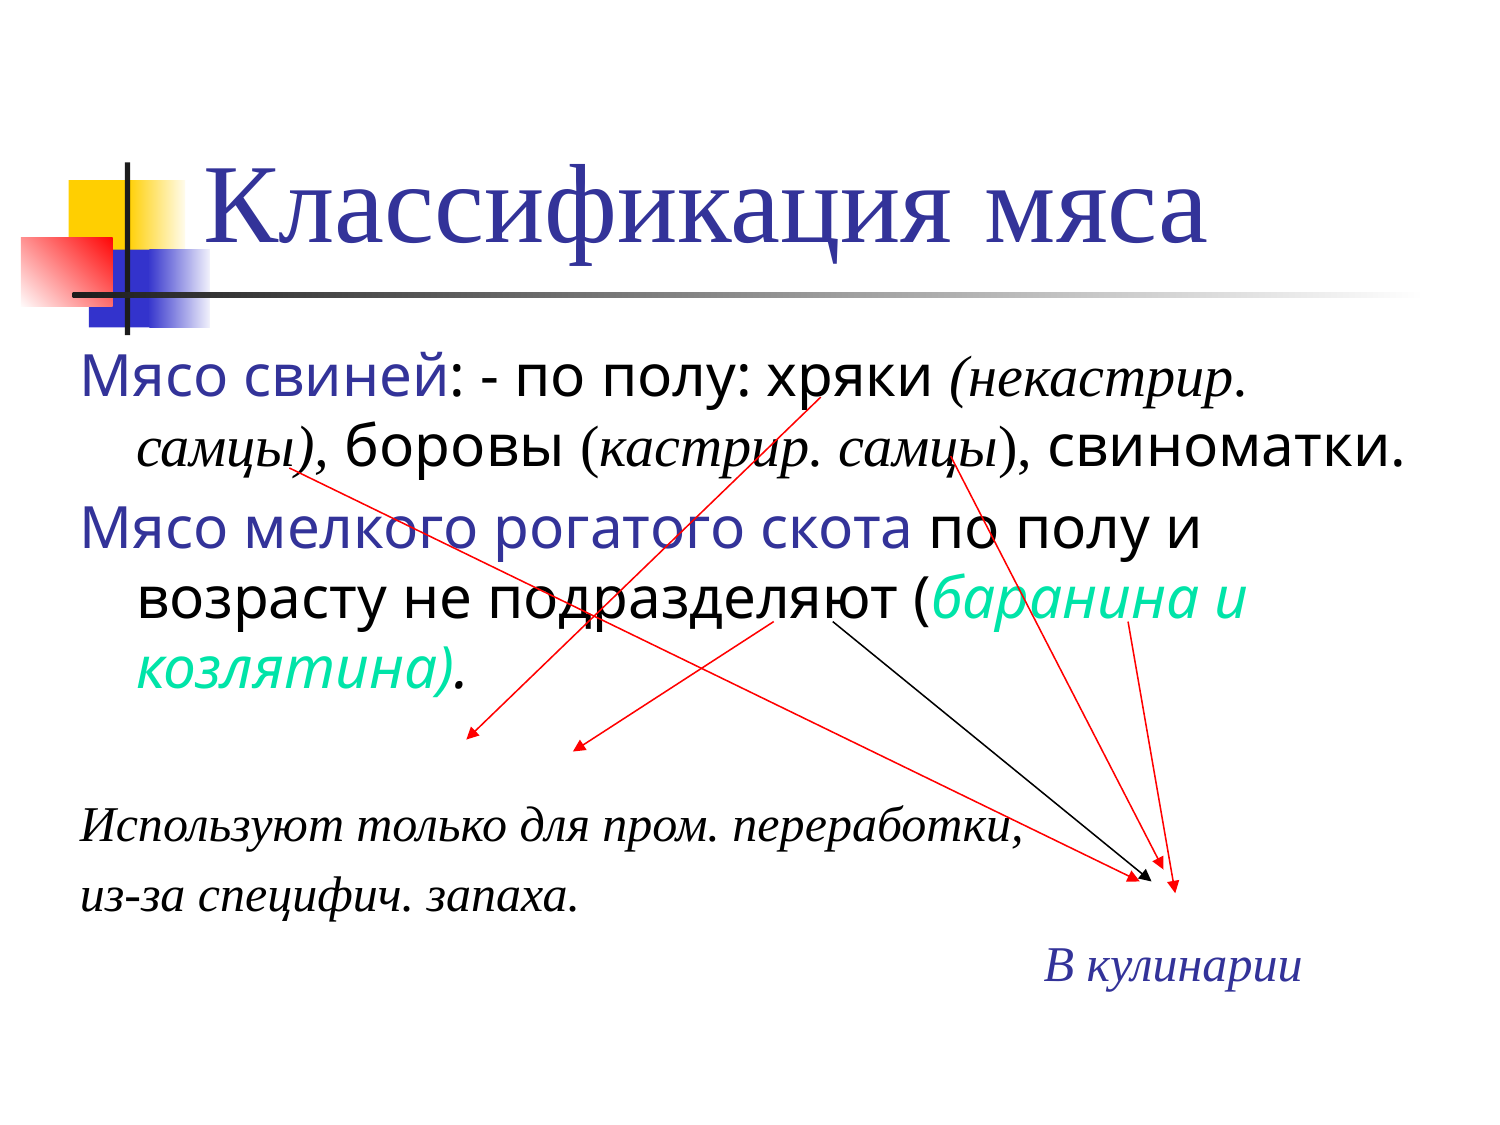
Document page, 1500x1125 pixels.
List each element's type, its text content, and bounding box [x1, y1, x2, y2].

text_box [950, 456, 1164, 870]
text_box [832, 621, 1152, 882]
text_box [289, 467, 1140, 882]
text_box [572, 669, 701, 752]
text_box [1127, 621, 1180, 894]
text_box [466, 617, 594, 740]
list Мясо свиней: - по полу: хряки (некастрир. самцы), боровы (кастрир. самцы), свиноматки. Мясо мелкого рогатого скота по полу и возрасту не подразделяют (баранина и козлятина). Используют только для пром. переработки, из-за специфич. запаха. В кулинарии [64, 331, 1469, 1006]
title Классификация мяса [188, 35, 1468, 275]
